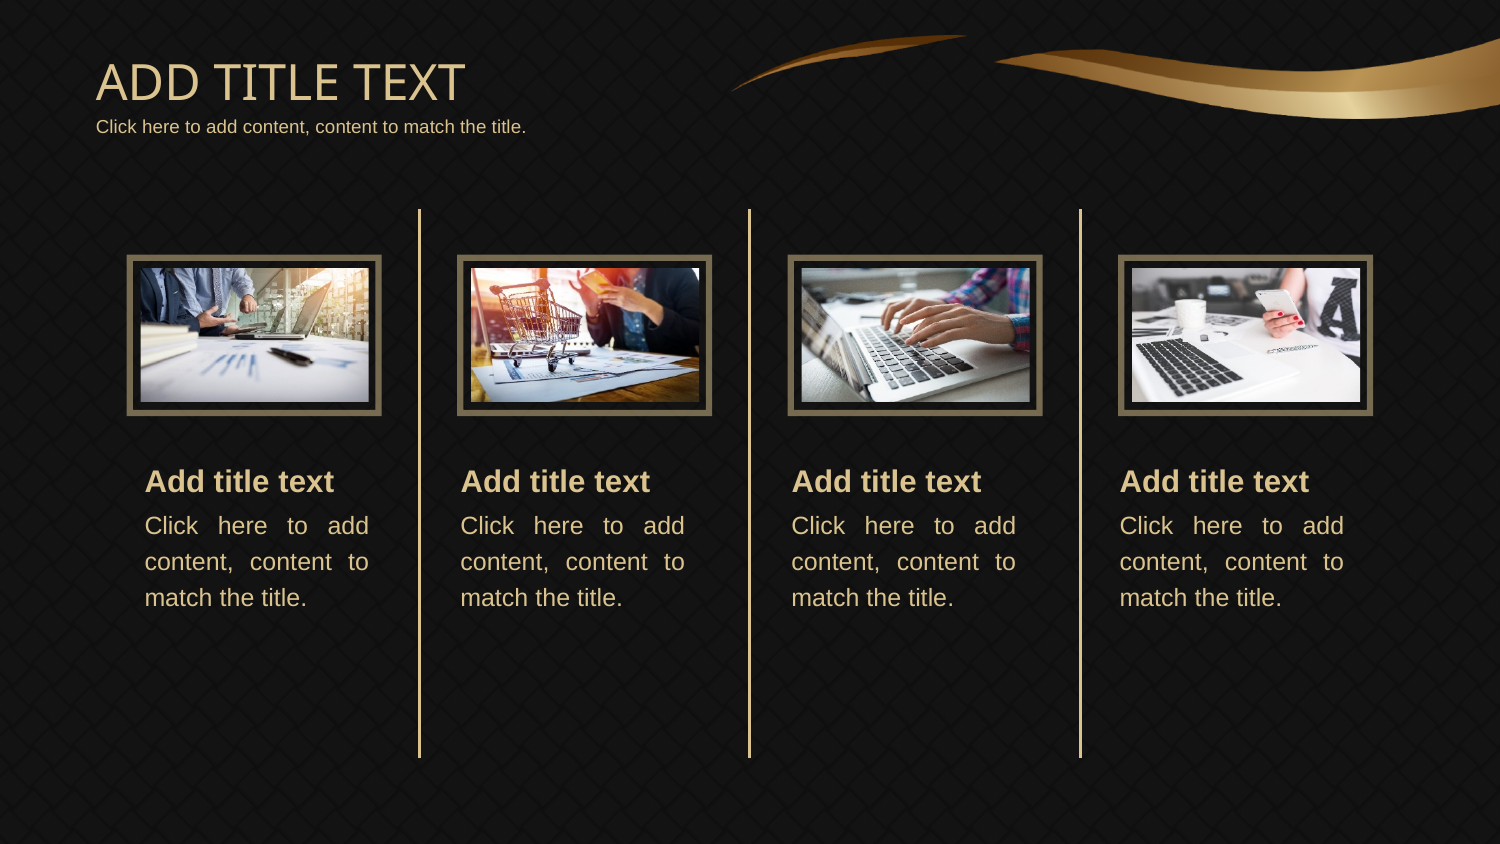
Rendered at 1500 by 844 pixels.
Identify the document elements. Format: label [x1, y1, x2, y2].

text_box [459, 257, 710, 414]
text_box [129, 257, 380, 414]
text_box [81, 43, 827, 143]
text_box [445, 446, 722, 618]
text_box [776, 446, 1053, 618]
text_box [1120, 257, 1371, 414]
text_box [129, 446, 406, 618]
picture [0, 0, 1500, 844]
text_box [790, 257, 1041, 414]
text_box [1104, 446, 1381, 618]
